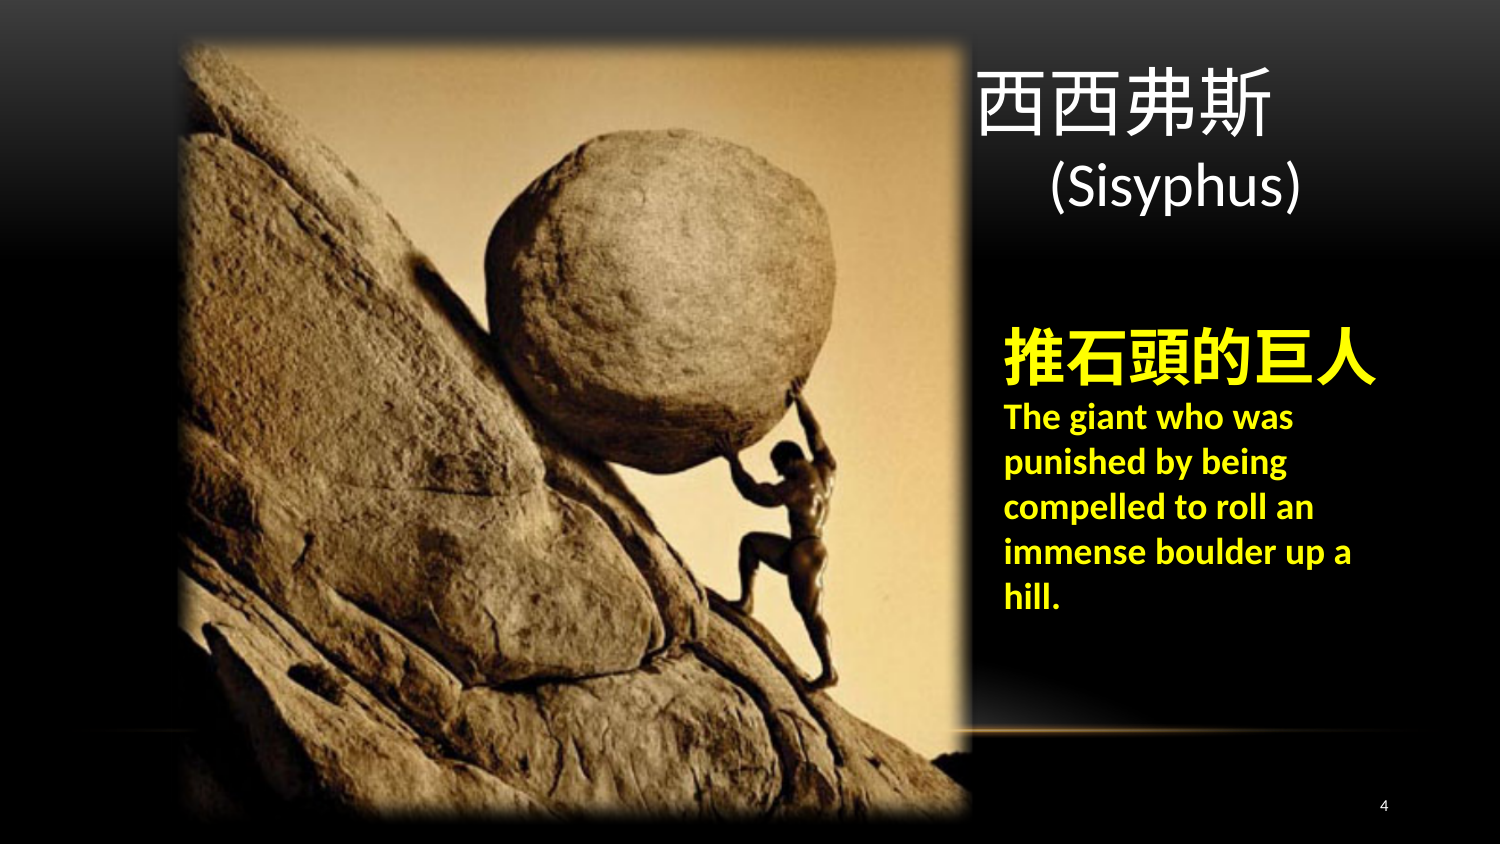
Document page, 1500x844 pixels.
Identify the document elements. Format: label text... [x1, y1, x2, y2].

text_box (Sisyphus) [1036, 138, 1315, 225]
text_box 推石頭的巨人 The giant who was punished by being compelled to roll an immense boulder up a hill. [992, 311, 1422, 624]
text_box 西西弗斯 [984, 49, 1286, 151]
picture [0, 0, 1500, 844]
slide_number 4 [1237, 782, 1400, 827]
